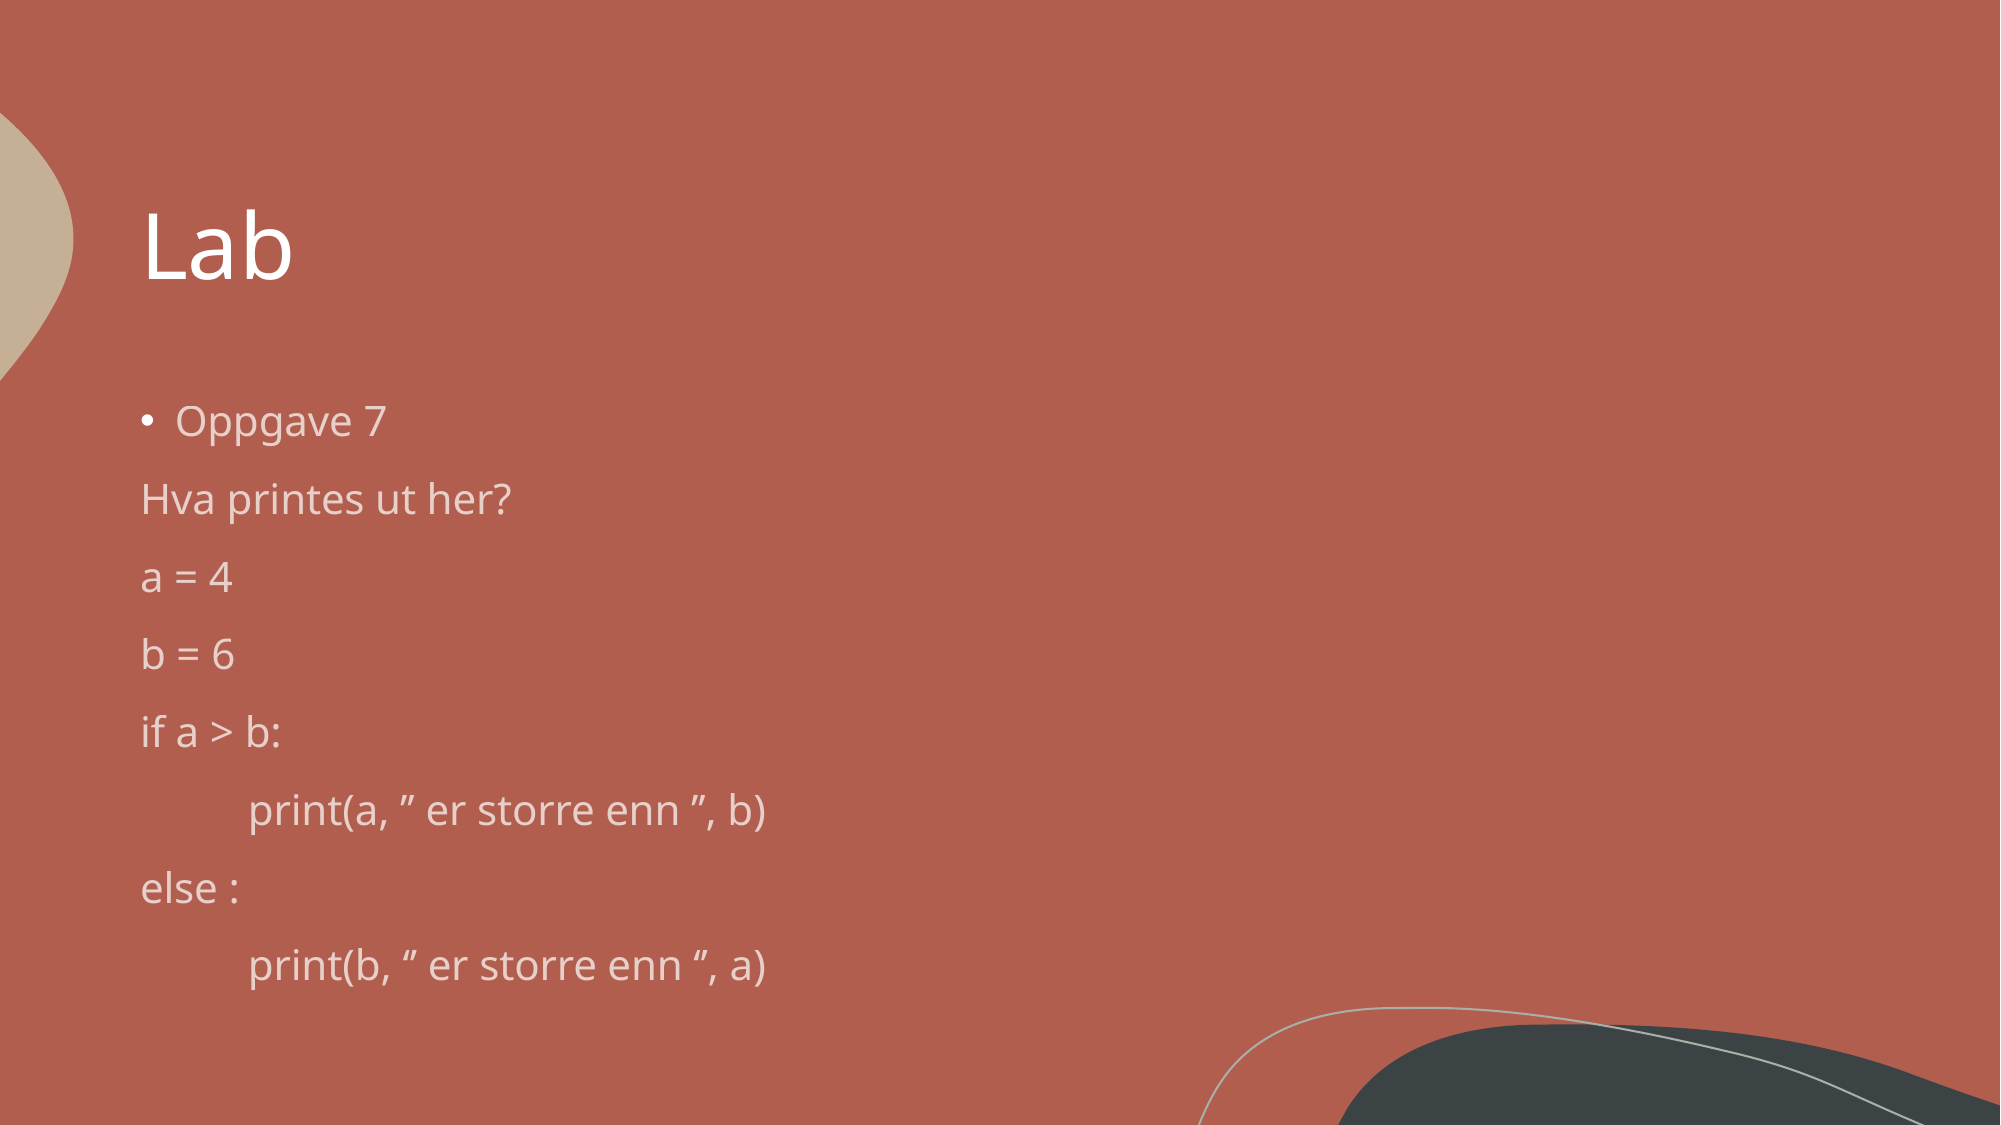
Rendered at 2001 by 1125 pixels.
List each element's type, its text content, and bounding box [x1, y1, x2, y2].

title Lab [125, 125, 1875, 375]
list Oppgave 7 Hva printes ut her? a = 4 b = 6 if a > b: print(a, ’’ er storre enn ’’, b) else : print(b, ‘’ er storre enn ‘’, a) [125, 375, 1875, 1002]
